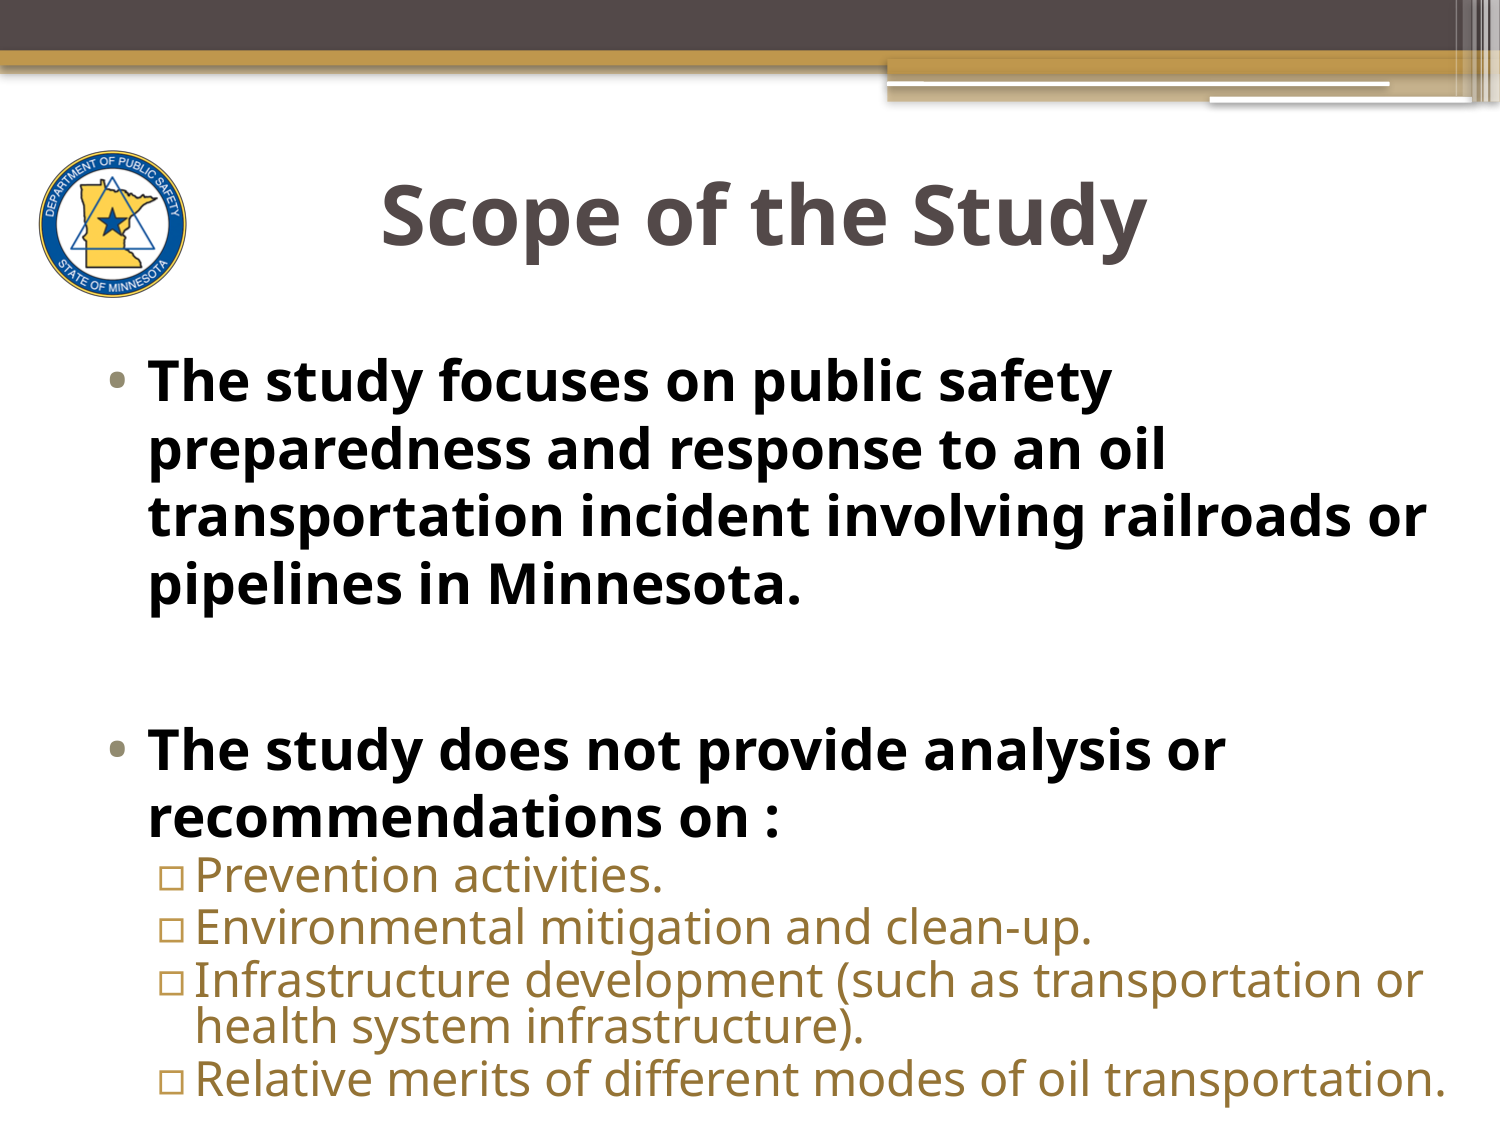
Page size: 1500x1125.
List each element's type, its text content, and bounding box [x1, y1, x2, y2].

list The study focuses on public safety preparedness and response to an oil transportation incident involving railroads or pipelines in Minnesota. The study does not provide analysis or recommendations on : Prevention activities. Environmental mitigation and clean-up. Infrastructure development (such as transportation or health system infrastructure). Relative merits of different modes of oil transportation. [75, 337, 1475, 1125]
title Scope of the Study [3, 125, 1500, 300]
picture [37, 149, 189, 301]
